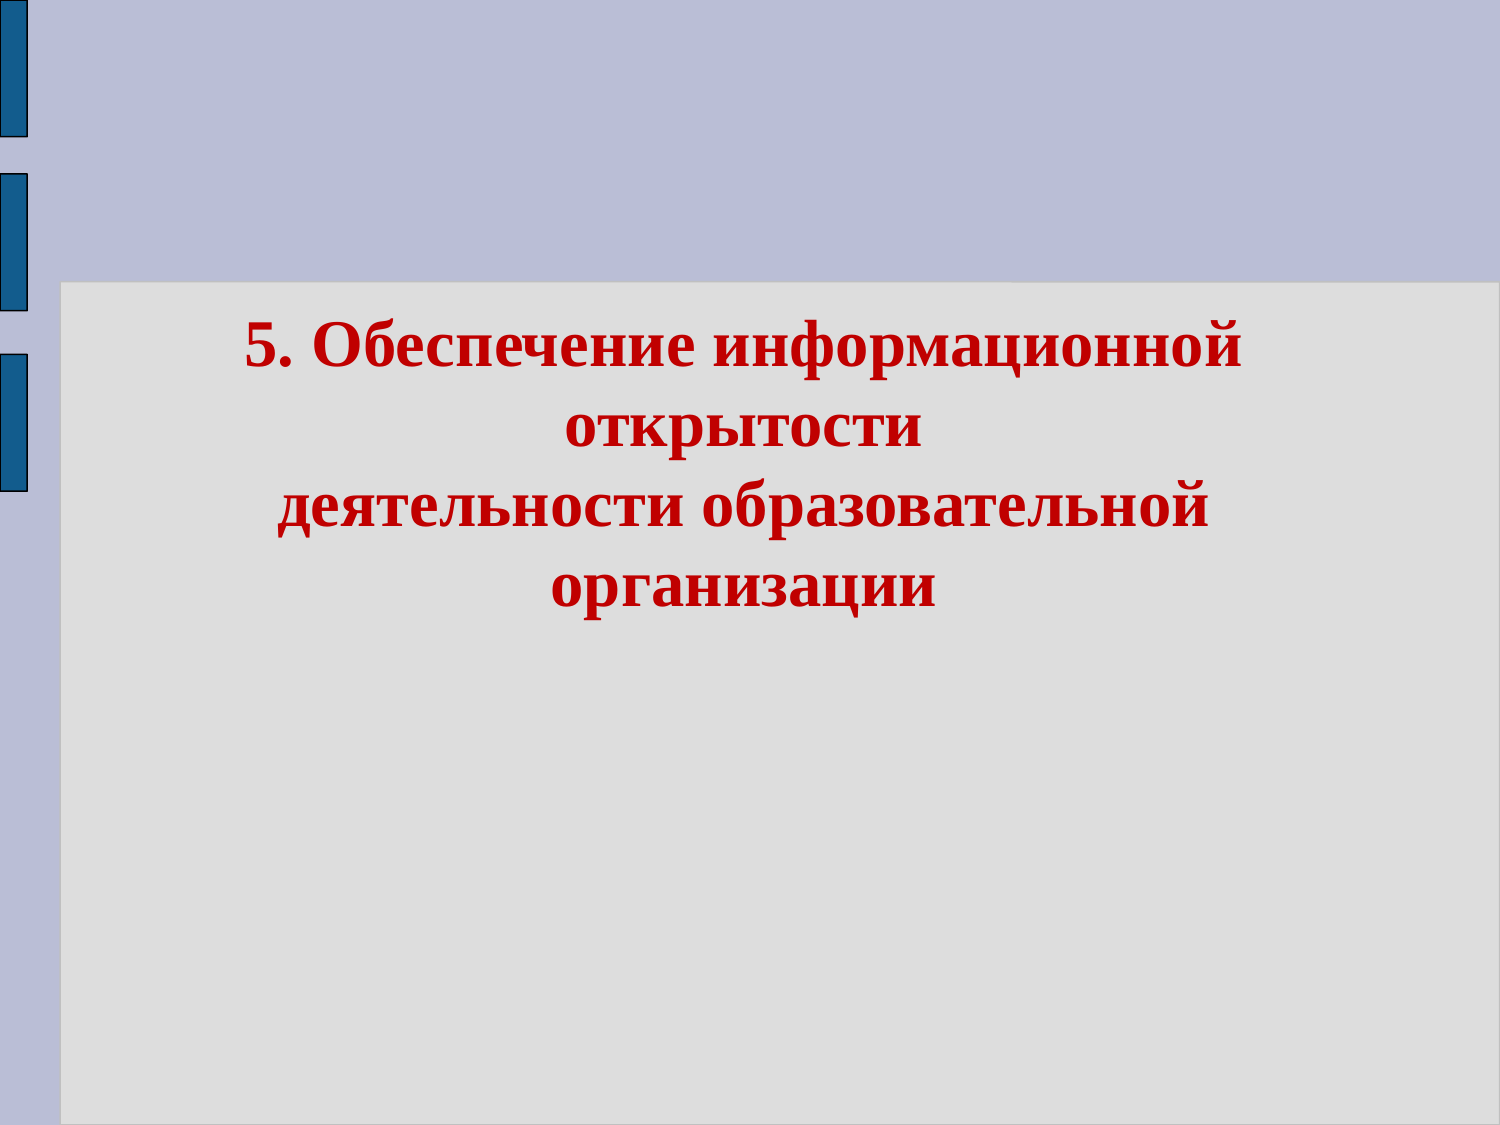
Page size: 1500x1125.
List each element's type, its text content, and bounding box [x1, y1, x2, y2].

text_box 5. Обеспечение информационной открытости деятельности образовательной организации [222, 292, 1266, 628]
